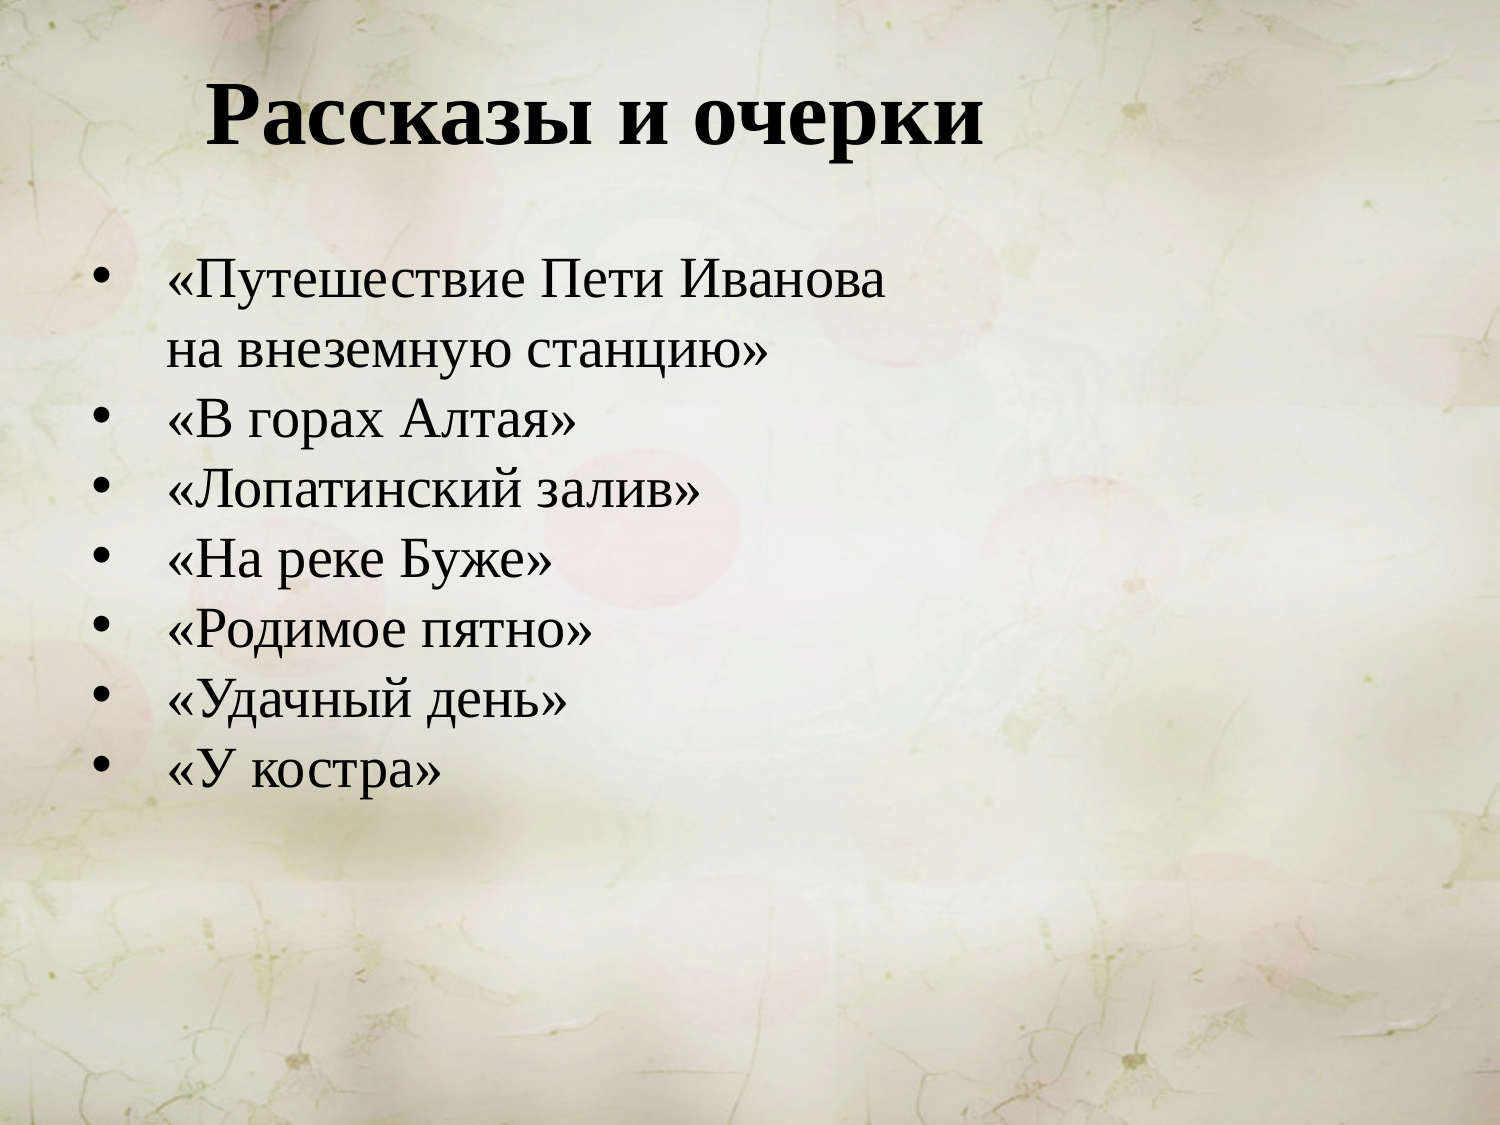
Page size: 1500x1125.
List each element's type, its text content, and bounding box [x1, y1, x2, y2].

title Рассказы и очерки [75, 45, 1117, 233]
text_box «Путешествие Пети Иванова на внеземную станцию» «В горах Алтая» «Лопатинский залив» «На реке Буже» «Родимое пятно» «Удачный день» «У костра» [76, 231, 904, 807]
picture [0, 0, 1500, 1125]
